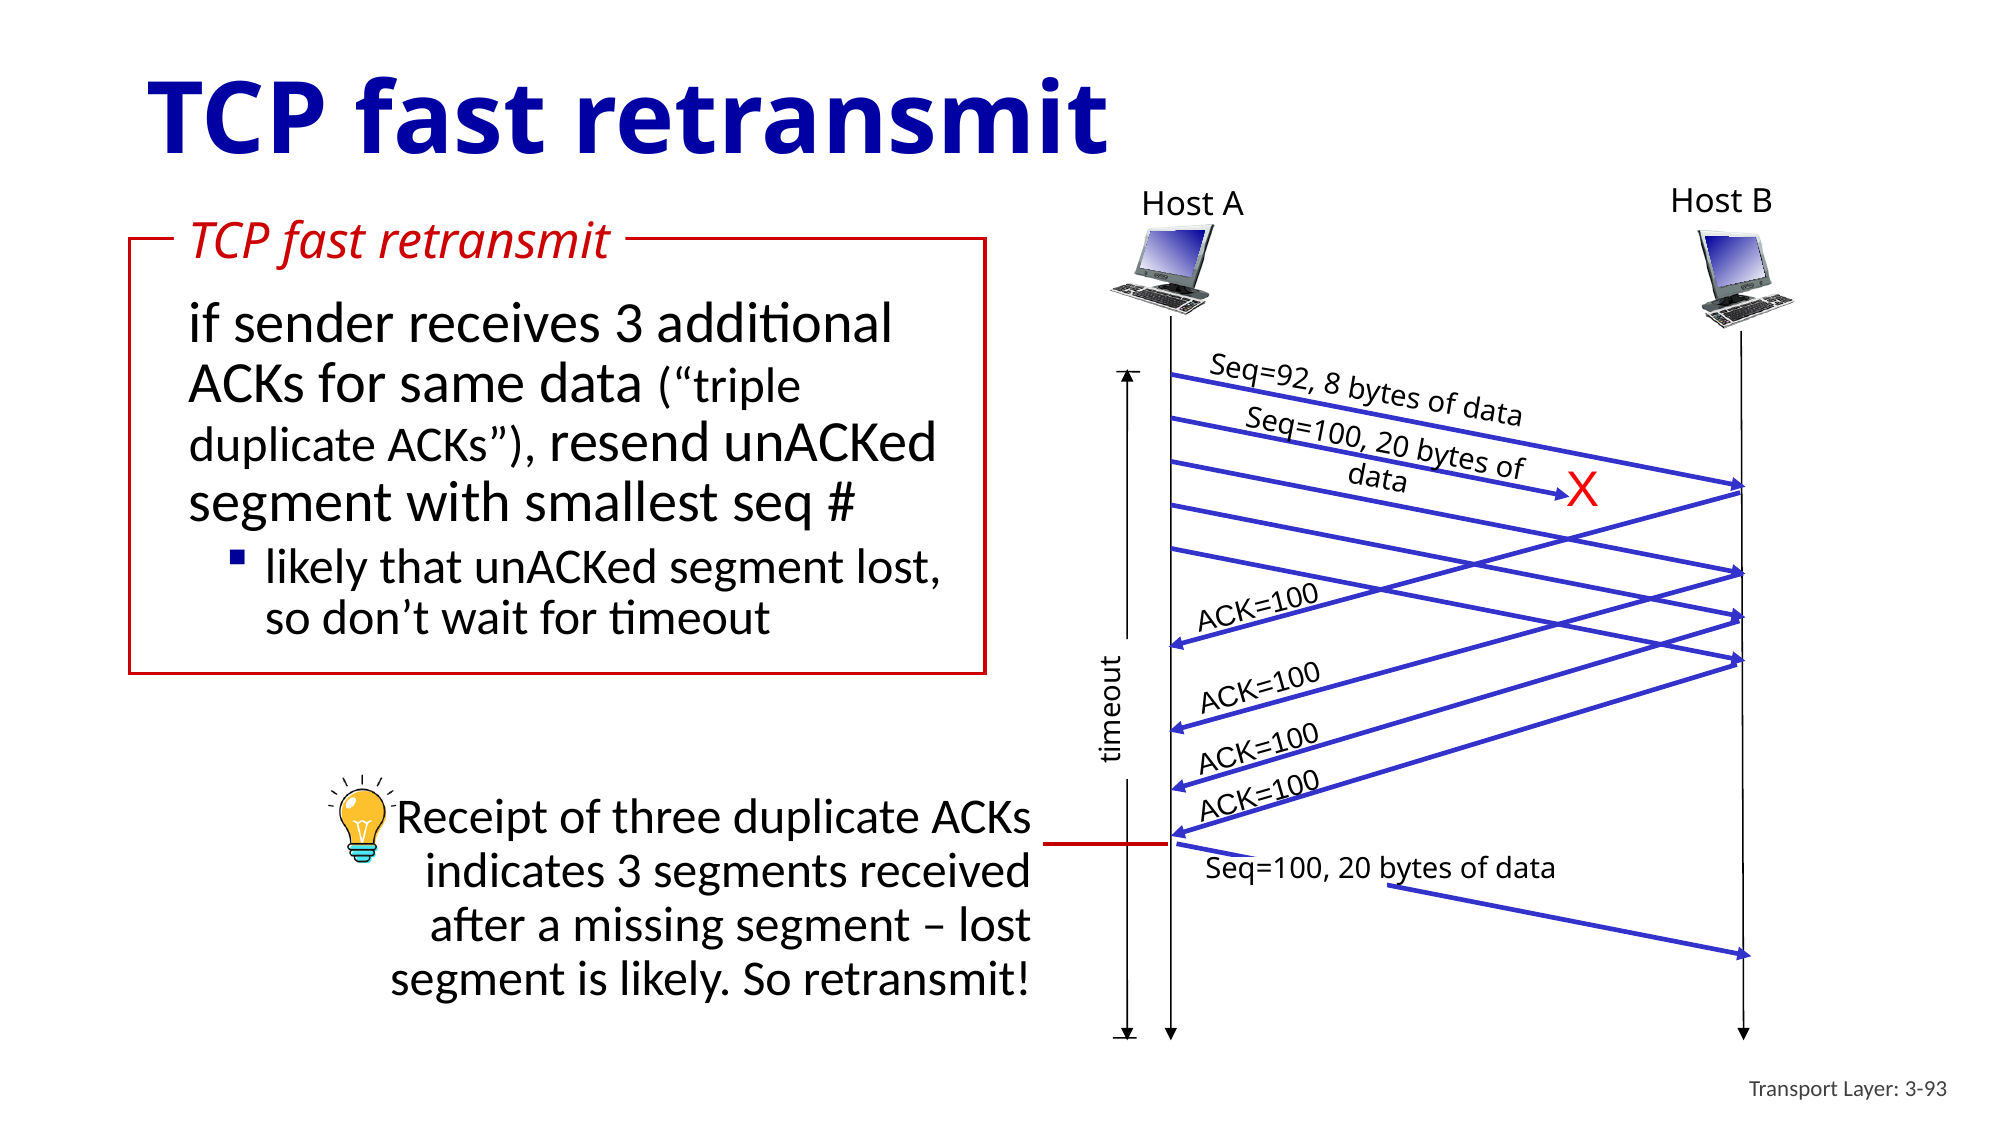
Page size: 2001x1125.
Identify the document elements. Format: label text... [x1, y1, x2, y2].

slide_number Transport Layer: 3-93 [1512, 1056, 1963, 1117]
text_box [1737, 959, 1750, 1041]
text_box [1694, 225, 1818, 336]
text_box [295, 753, 1169, 1017]
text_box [129, 201, 986, 674]
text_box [1170, 363, 1746, 661]
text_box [1150, 492, 1744, 836]
title TCP fast retransmit [131, 47, 2000, 195]
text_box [1169, 841, 1752, 957]
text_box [1083, 957, 1174, 1041]
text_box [1083, 369, 1170, 753]
text_box Host B [1655, 171, 1788, 227]
text_box Host A [1126, 174, 1259, 230]
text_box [1083, 220, 1217, 322]
